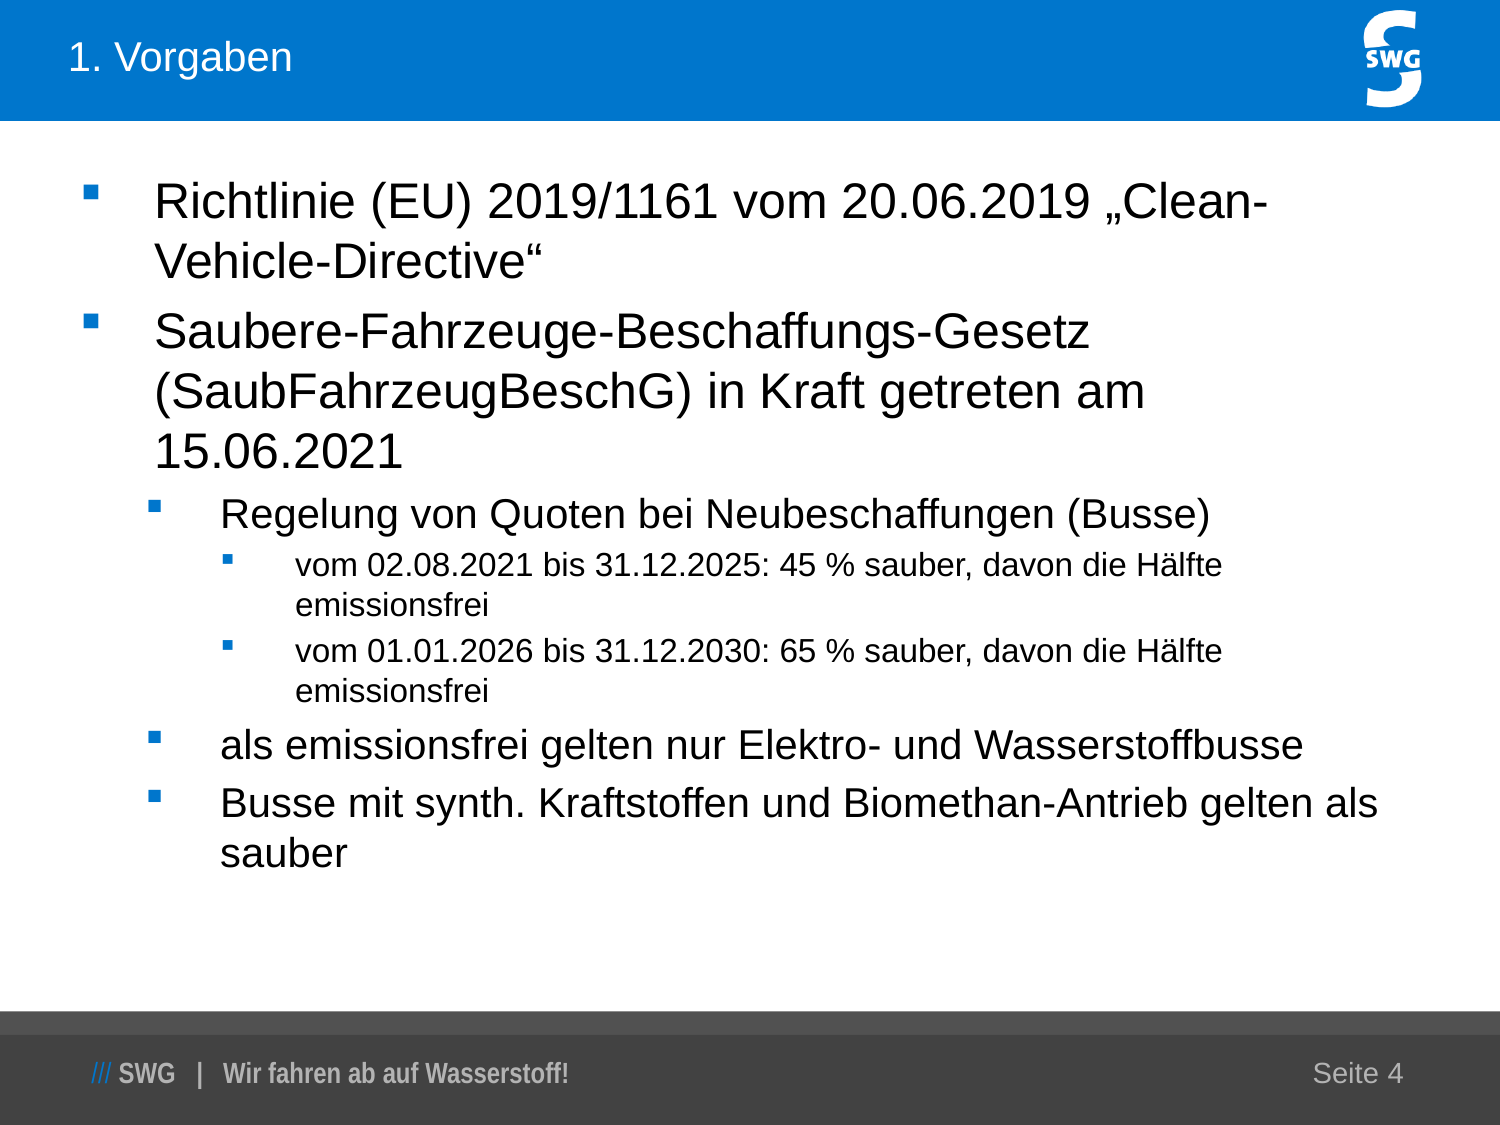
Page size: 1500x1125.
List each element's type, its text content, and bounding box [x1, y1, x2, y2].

picture [1358, 7, 1422, 108]
title 1. Vorgaben [53, 22, 1046, 94]
text_box Richtlinie (EU) 2019/1161 vom 20.06.2019 „Clean-Vehicle-Directive“ Saubere-Fahrzeuge-Beschaffungs-Gesetz (SaubFahrzeugBeschG) in Kraft getreten am 15.06.2021 Regelung von Quoten bei Neubeschaffungen (Busse) vom 02.08.2021 bis 31.12.2025: 45 % sauber, davon die Hälfte emissionsfrei vom 01.01.2026 bis 31.12.2030: 65 % sauber, davon die Hälfte emissionsfrei als emissionsfrei gelten nur Elektro- und Wasserstoffbusse Busse mit synth. Kraftstoffen und Biomethan-Antrieb gelten als sauber [64, 160, 1424, 988]
